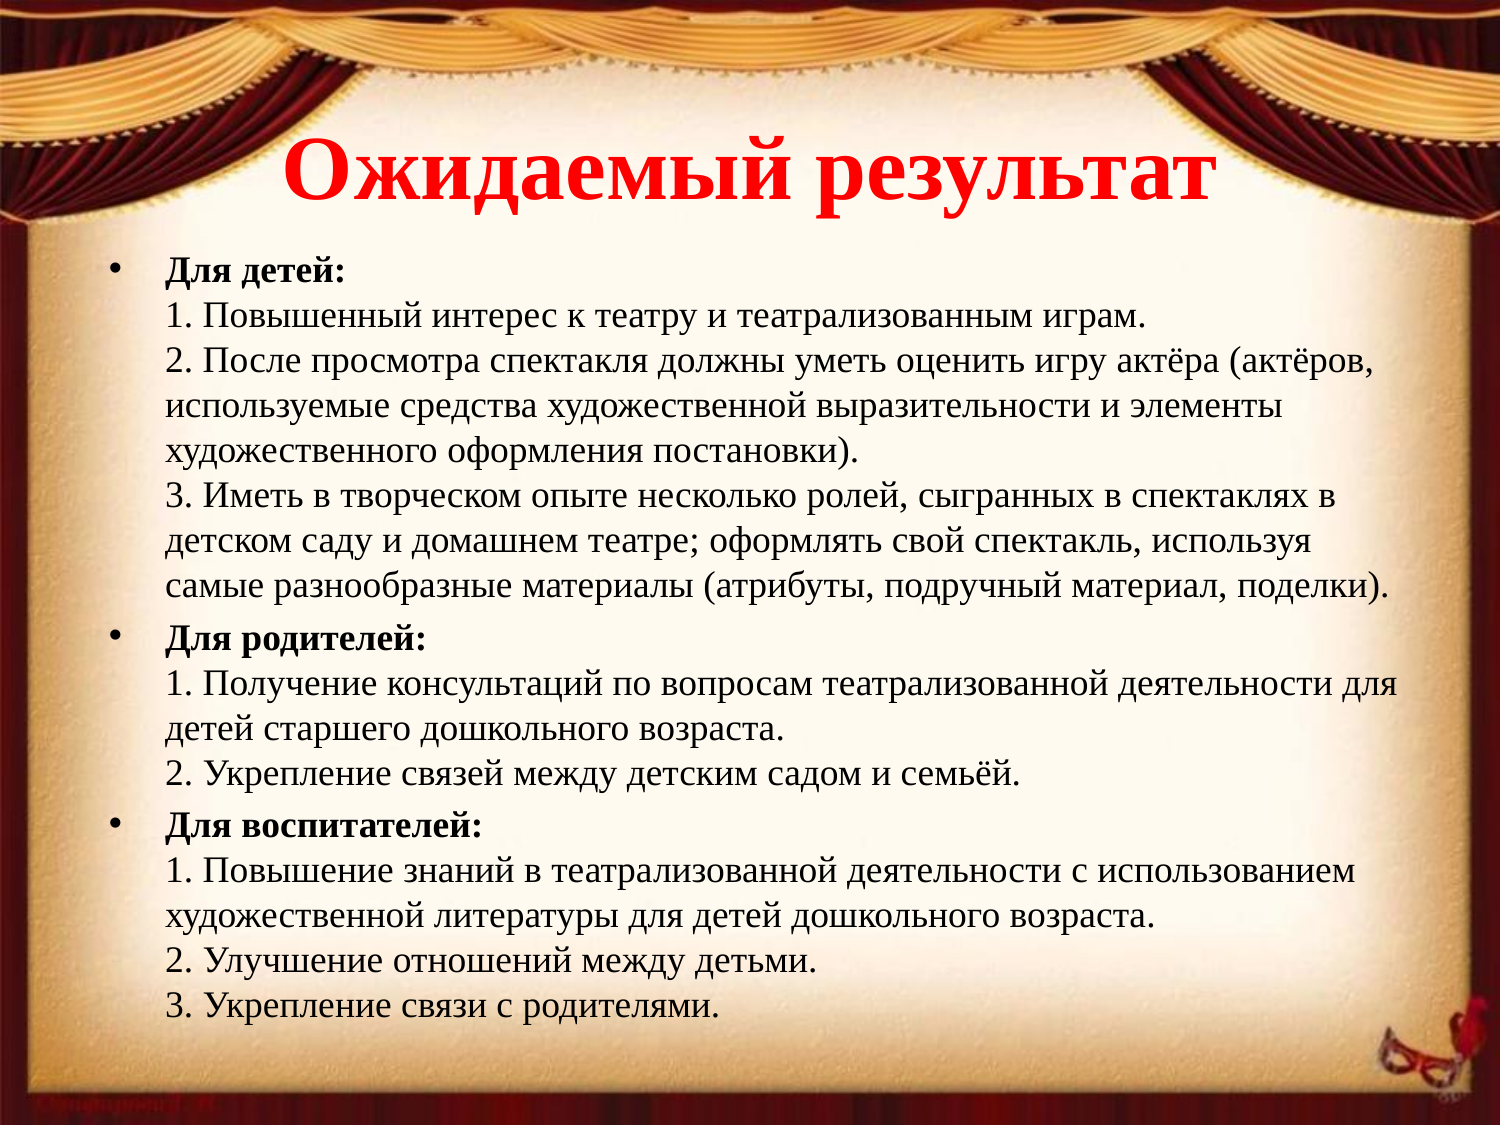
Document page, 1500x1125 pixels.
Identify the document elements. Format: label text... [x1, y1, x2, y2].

title Ожидаемый результат [75, 93, 1425, 233]
list Для детей: 1. Повышенный интерес к театру и театрализованным играм. 2. После просмотра спектакля должны уметь оценить игру актёра (актёров, используемые средства художественной выразительности и элементы художественного оформления постановки). 3. Иметь в творческом опыте несколько ролей, сыгранных в спектаклях в детском саду и домашнем театре; оформлять свой спектакль, используя самые разнообразные материалы (атрибуты, подручный материал, поделки). Для родителей: 1. Получение консультаций по вопросам театрализованной деятельности для детей старшего дошкольного возраста. 2. Укрепление связей между детским садом и семьёй. Для воспитателей: 1. Повышение знаний в театрализованной деятельности с использованием художественной литературы для детей дошкольного возраста. 2. Улучшение отношений между детьми. 3. Укрепление связи с родителями. [93, 237, 1466, 938]
picture [0, 0, 1500, 1125]
